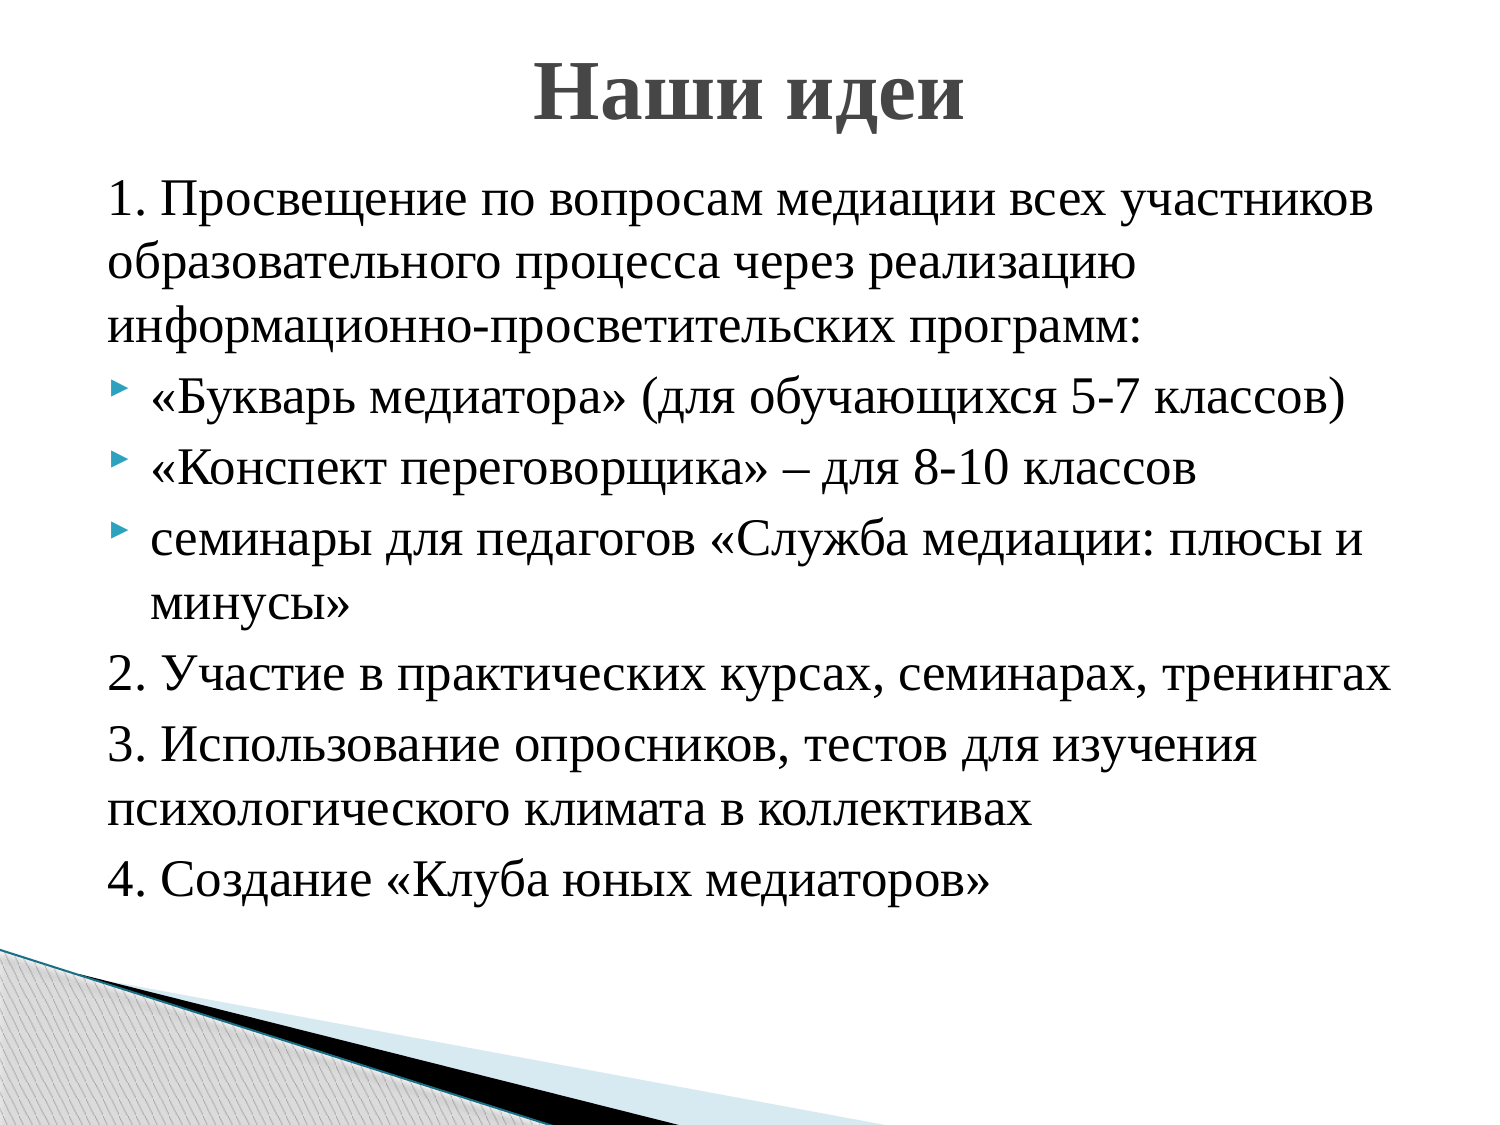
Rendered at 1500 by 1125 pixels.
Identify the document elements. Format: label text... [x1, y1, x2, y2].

title Наши идеи [99, 15, 1401, 155]
list 1. Просвещение по вопросам медиации всех участников образовательного процесса через реализацию информационно-просветительских программ: «Букварь медиатора» (для обучающихся 5-7 классов) «Конспект переговорщика» – для 8-10 классов семинары для педагогов «Служба медиации: плюсы и минусы» 2. Участие в практических курсах, семинарах, тренингах 3. Использование опросников, тестов для изучения психологического климата в коллективах 4. Создание «Клуба юных медиаторов» [75, 154, 1425, 1053]
